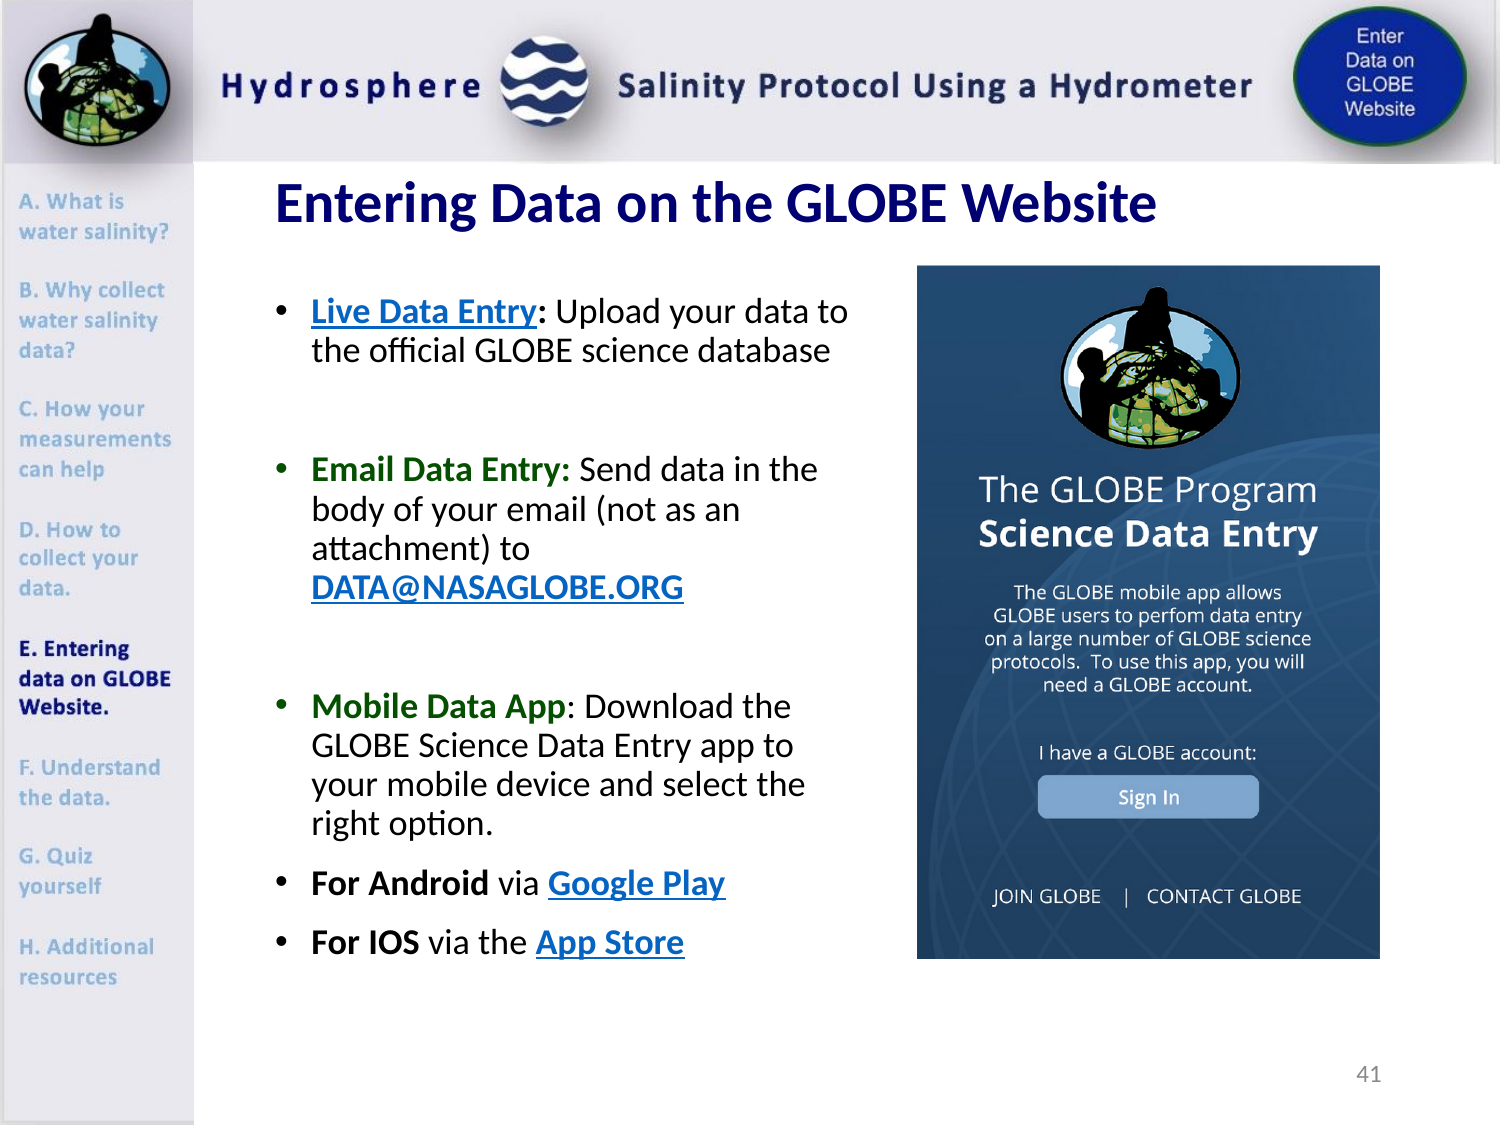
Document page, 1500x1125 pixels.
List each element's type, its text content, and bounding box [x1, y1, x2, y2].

list Live Data Entry: Upload your data to the official GLOBE science database Email Data Entry: Send data in the body of your email (not as an attachment) to DATA@NASAGLOBE.ORG Mobile Data App: Download the GLOBE Science Data Entry app to your mobile device and select the right option. For Android via Google Play For IOS via the App Store [260, 284, 871, 999]
title Entering Data on the GLOBE Website [260, 171, 1500, 313]
slide_number 40 [1059, 1042, 1397, 1103]
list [193, 0, 1500, 165]
picture [0, 0, 194, 1125]
picture [906, 256, 1393, 972]
